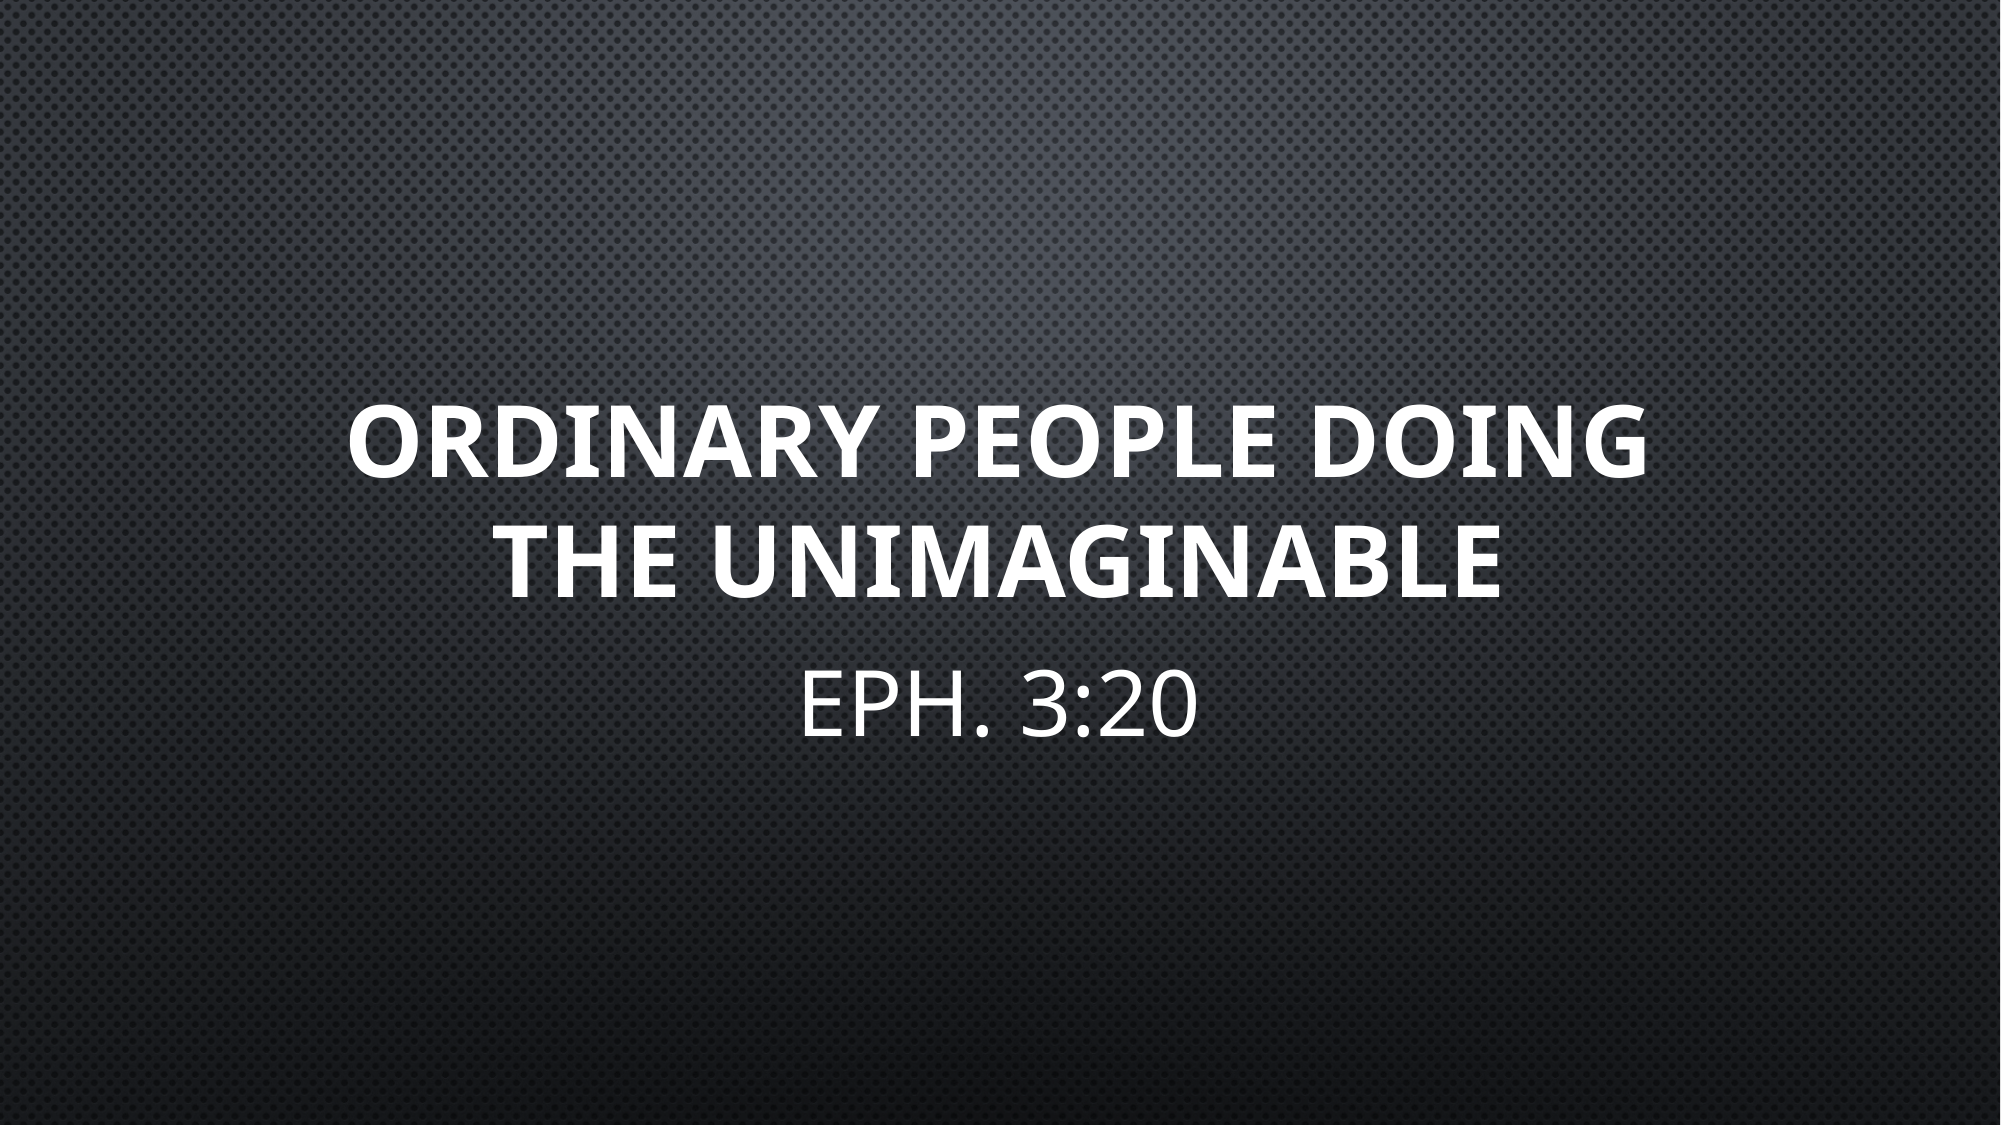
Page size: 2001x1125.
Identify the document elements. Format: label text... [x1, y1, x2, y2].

title Ordinary people doing the unimaginable [287, 99, 1711, 625]
subtitle Eph. 3:20 [287, 637, 1711, 950]
